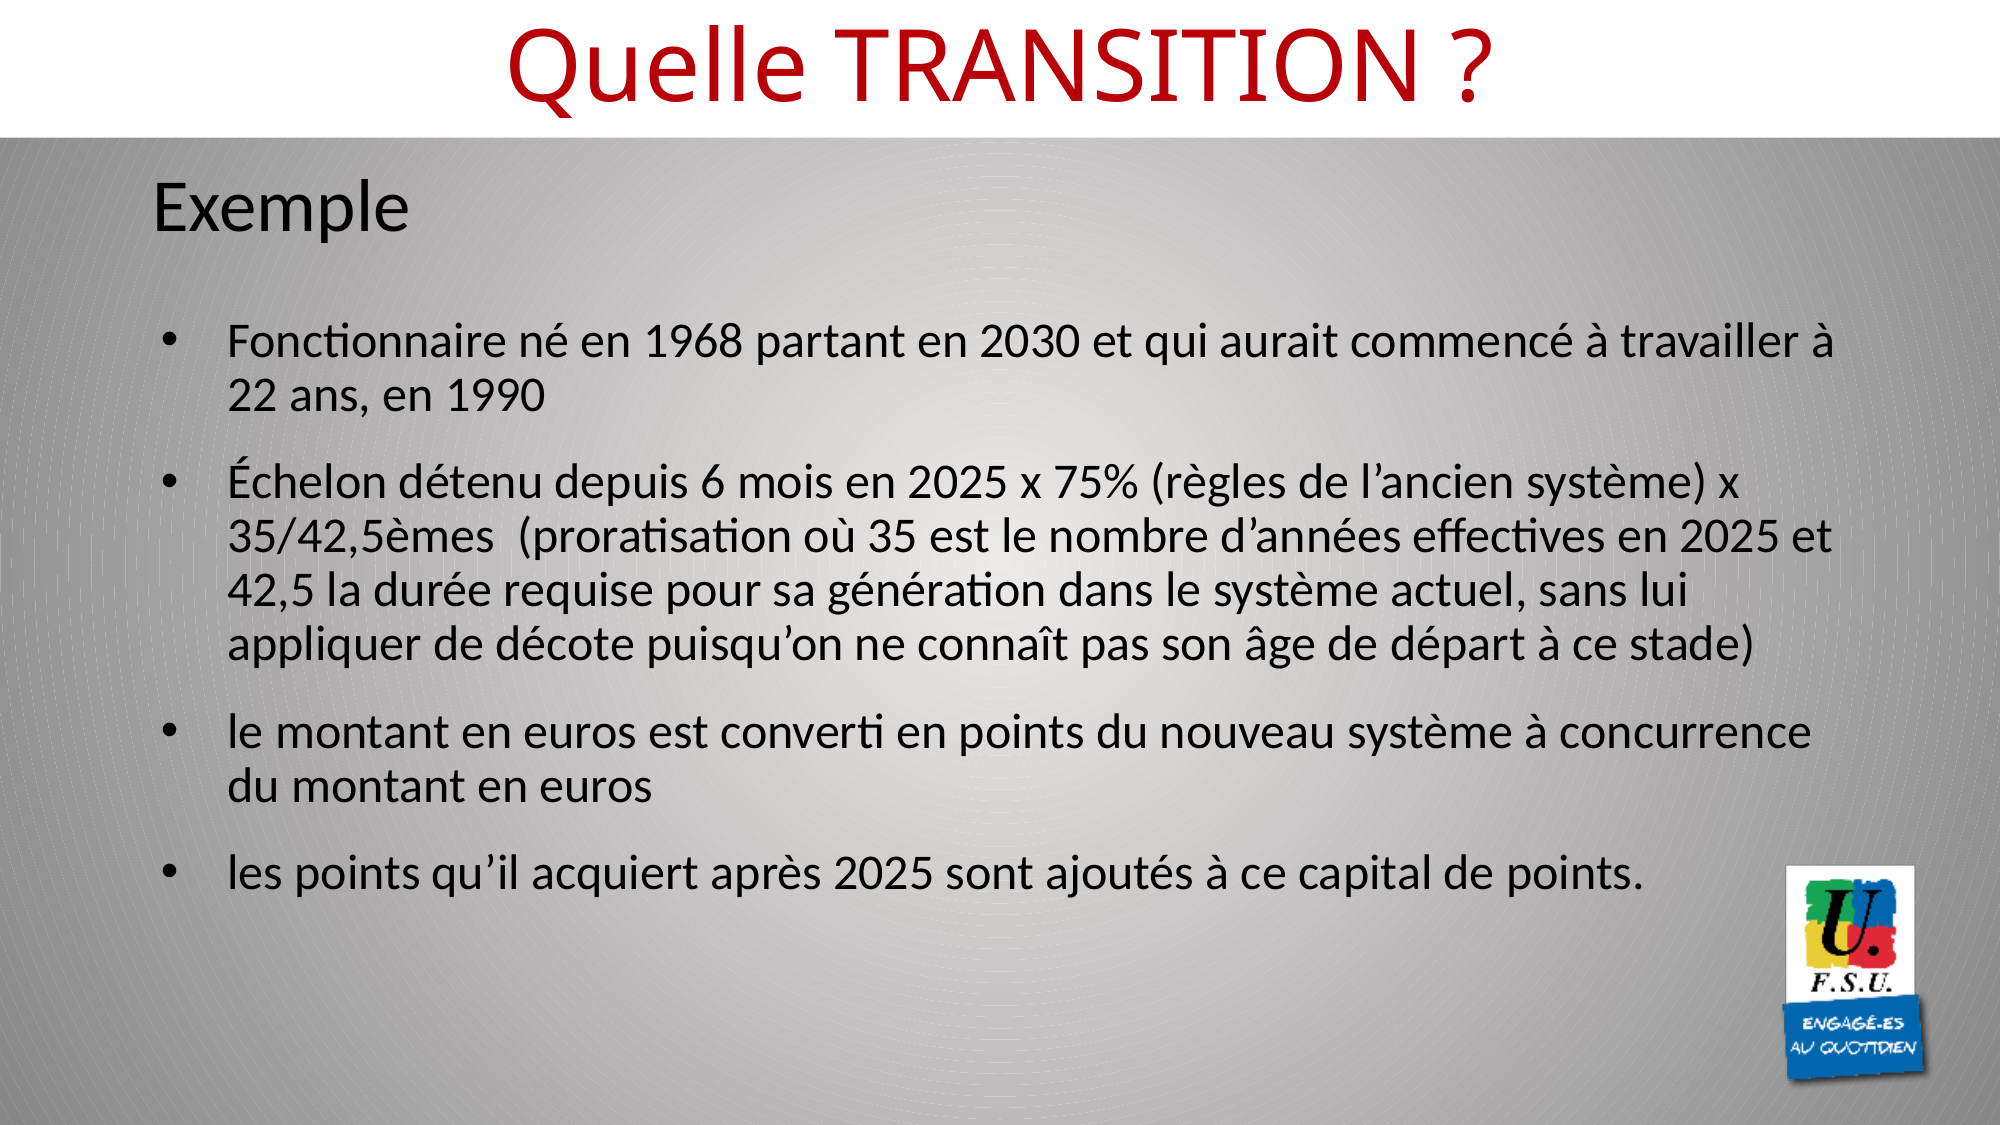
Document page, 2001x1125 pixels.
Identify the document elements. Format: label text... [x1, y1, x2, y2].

picture [1772, 856, 1942, 1106]
list Fonctionnaire né en 1968 partant en 2030 et qui aurait commencé à travailler à 22 ans, en 1990 Échelon détenu depuis 6 mois en 2025 x 75% (règles de l’ancien système) x 35/42,5èmes (proratisation où 35 est le nombre d’années effectives en 2025 et 42,5 la durée requise pour sa génération dans le système actuel, sans lui appliquer de décote puisqu’on ne connaît pas son âge de départ à ce stade) le montant en euros est converti en points du nouveau système à concurrence du montant en euros les points qu’il acquiert après 2025 sont ajoutés à ce capital de points. [137, 299, 1863, 1014]
text_box Quelle TRANSITION ? [0, 0, 2000, 138]
title Exemple [137, 138, 1863, 278]
